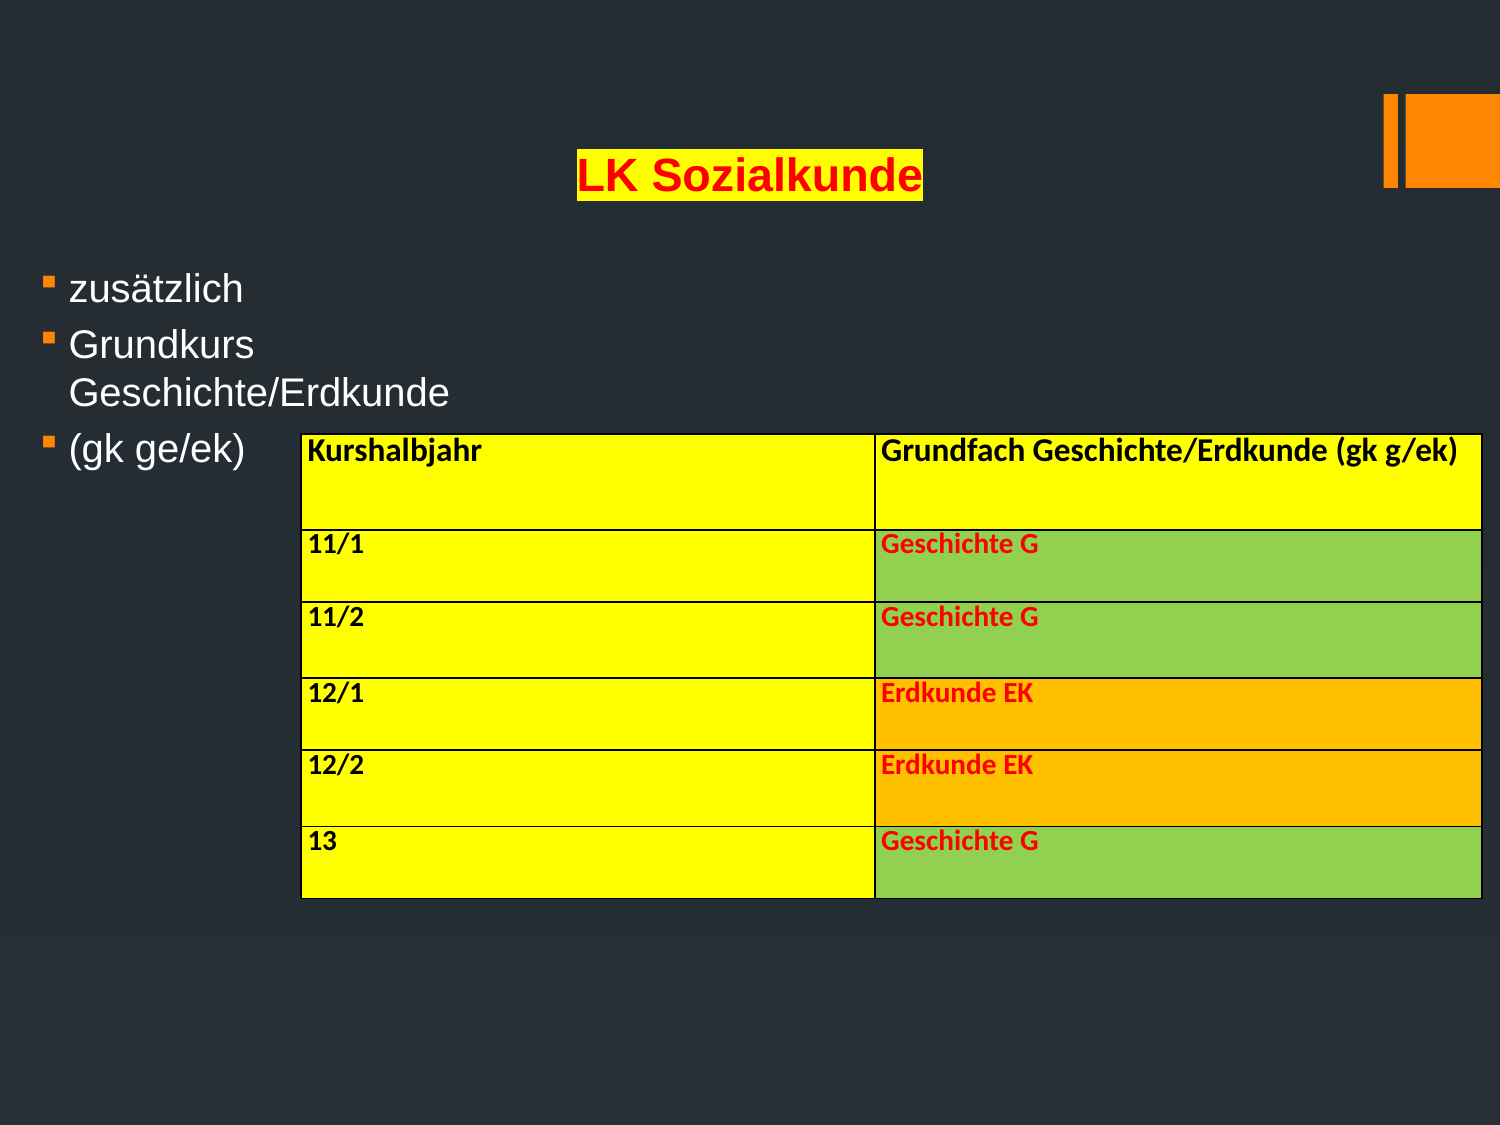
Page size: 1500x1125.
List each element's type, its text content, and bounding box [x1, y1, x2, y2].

table_cell Geschichte G [876, 531, 1481, 601]
table_cell Erdkunde EK [876, 751, 1481, 826]
table_cell 11/1 [302, 531, 874, 601]
list zusätzlich Grundkurs Geschichte/Erdkunde (gk ge/ek) [17, 255, 573, 480]
table_header Kurshalbjahr [302, 435, 874, 529]
table_cell 11/2 [302, 603, 874, 677]
table_cell Geschichte G [876, 827, 1481, 898]
table_cell 12/1 [302, 679, 874, 749]
title LK Sozialkunde [150, 137, 1350, 209]
table_header Grundfach Geschichte/Erdkunde (gk g/ek) [876, 435, 1481, 529]
table_cell Geschichte G [876, 603, 1481, 677]
table_cell Erdkunde EK [876, 679, 1481, 749]
table_cell 13 [302, 827, 874, 898]
table_cell 12/2 [302, 751, 874, 826]
